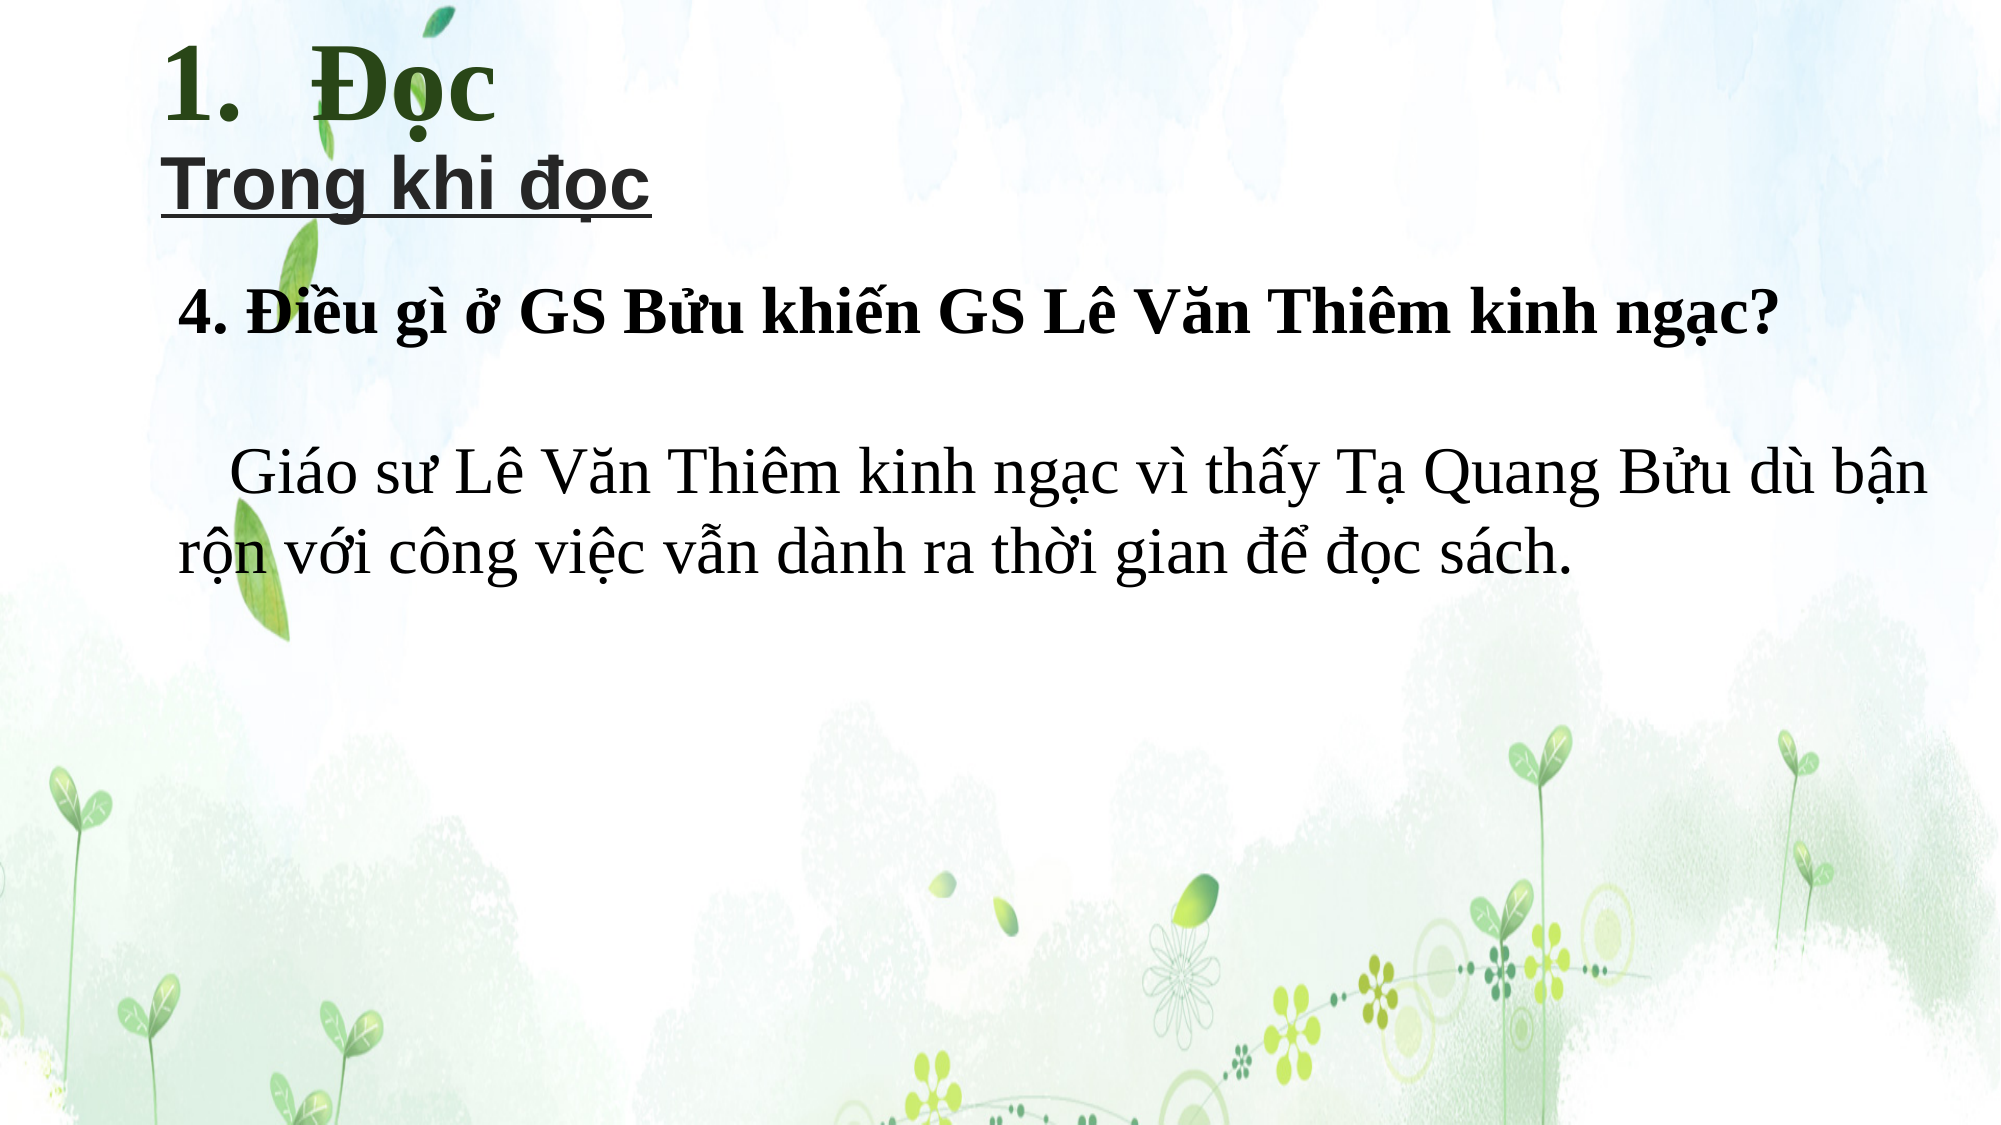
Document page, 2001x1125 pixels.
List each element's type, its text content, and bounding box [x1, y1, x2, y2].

text_box 4. Điều gì ở GS Bửu khiến GS Lê Văn Thiêm kinh ngạc? Giáo sư Lê Văn Thiêm kinh ngạc vì thấy Tạ Quang Bửu dù bận rộn với công việc vẫn dành ra thời gian để đọc sách. [164, 259, 1949, 755]
picture [0, 0, 2001, 1125]
text_box Đọc [144, 0, 513, 150]
text_box Trong khi đọc [145, 127, 667, 233]
